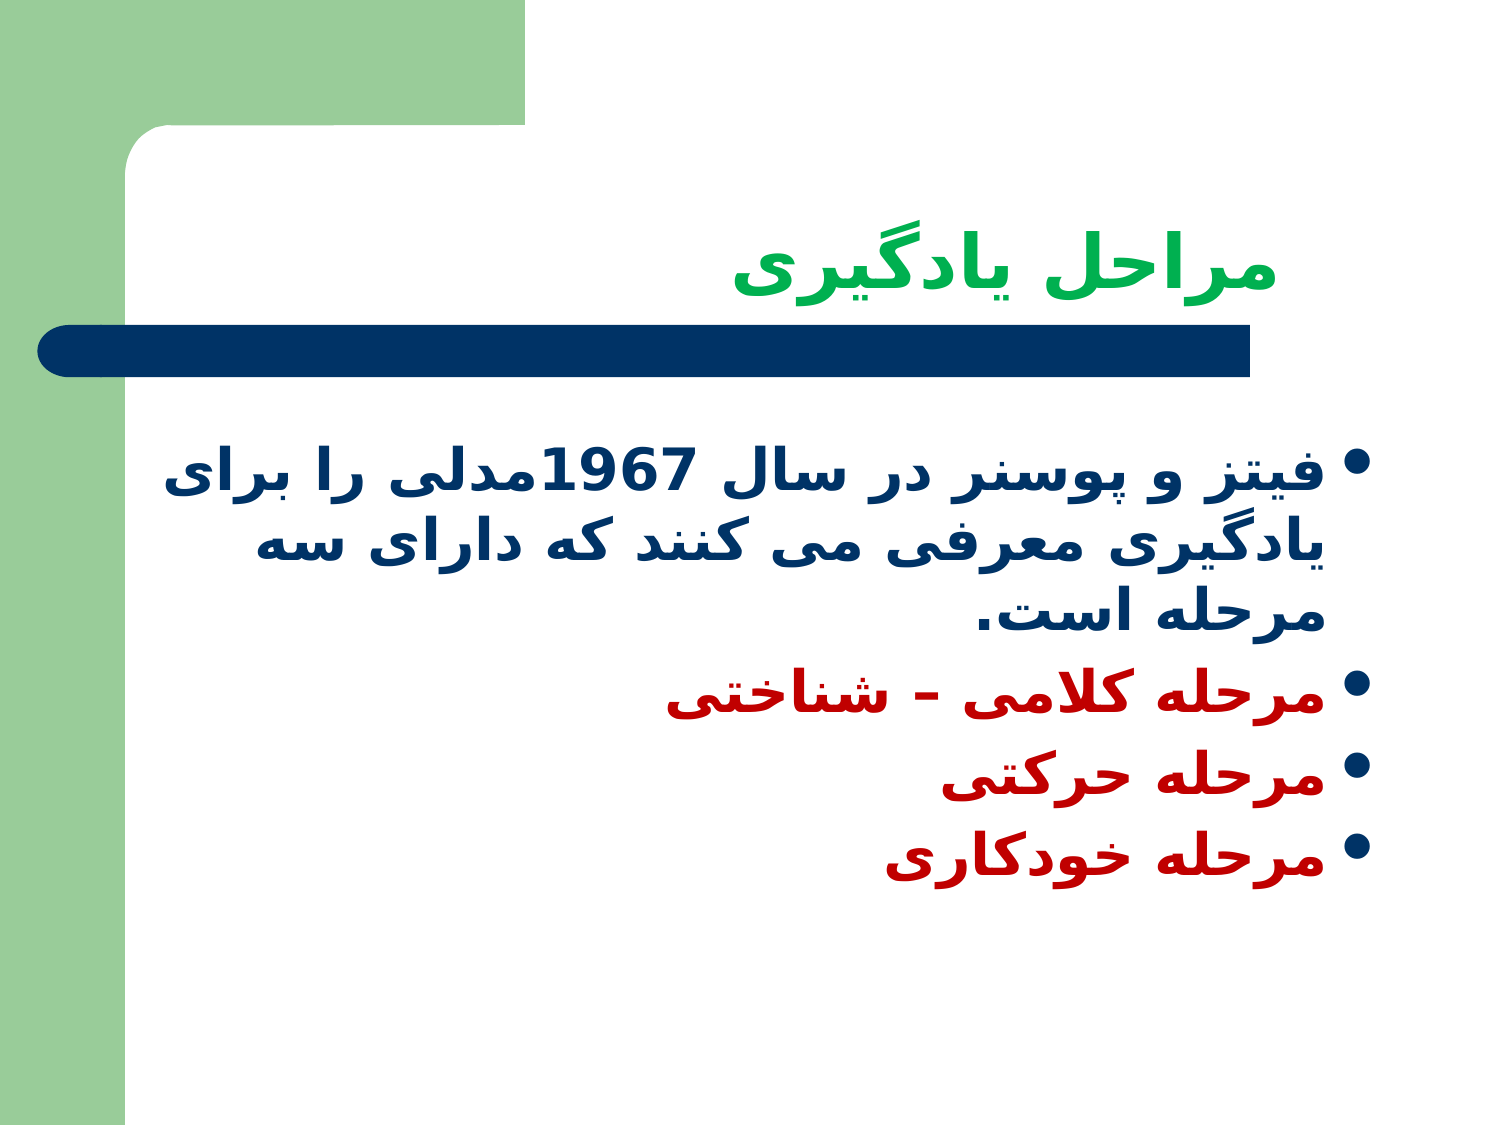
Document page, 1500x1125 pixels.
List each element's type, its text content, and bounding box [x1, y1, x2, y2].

title مراحل یادگیری [637, 124, 1426, 313]
list فیتز و پوسنر در سال 1967مدلی را برای یادگیری معرفی می کنند که دارای سه مرحله است. مرحله کلامی – شناختی مرحله حرکتی مرحله خودکاری [137, 424, 1400, 999]
